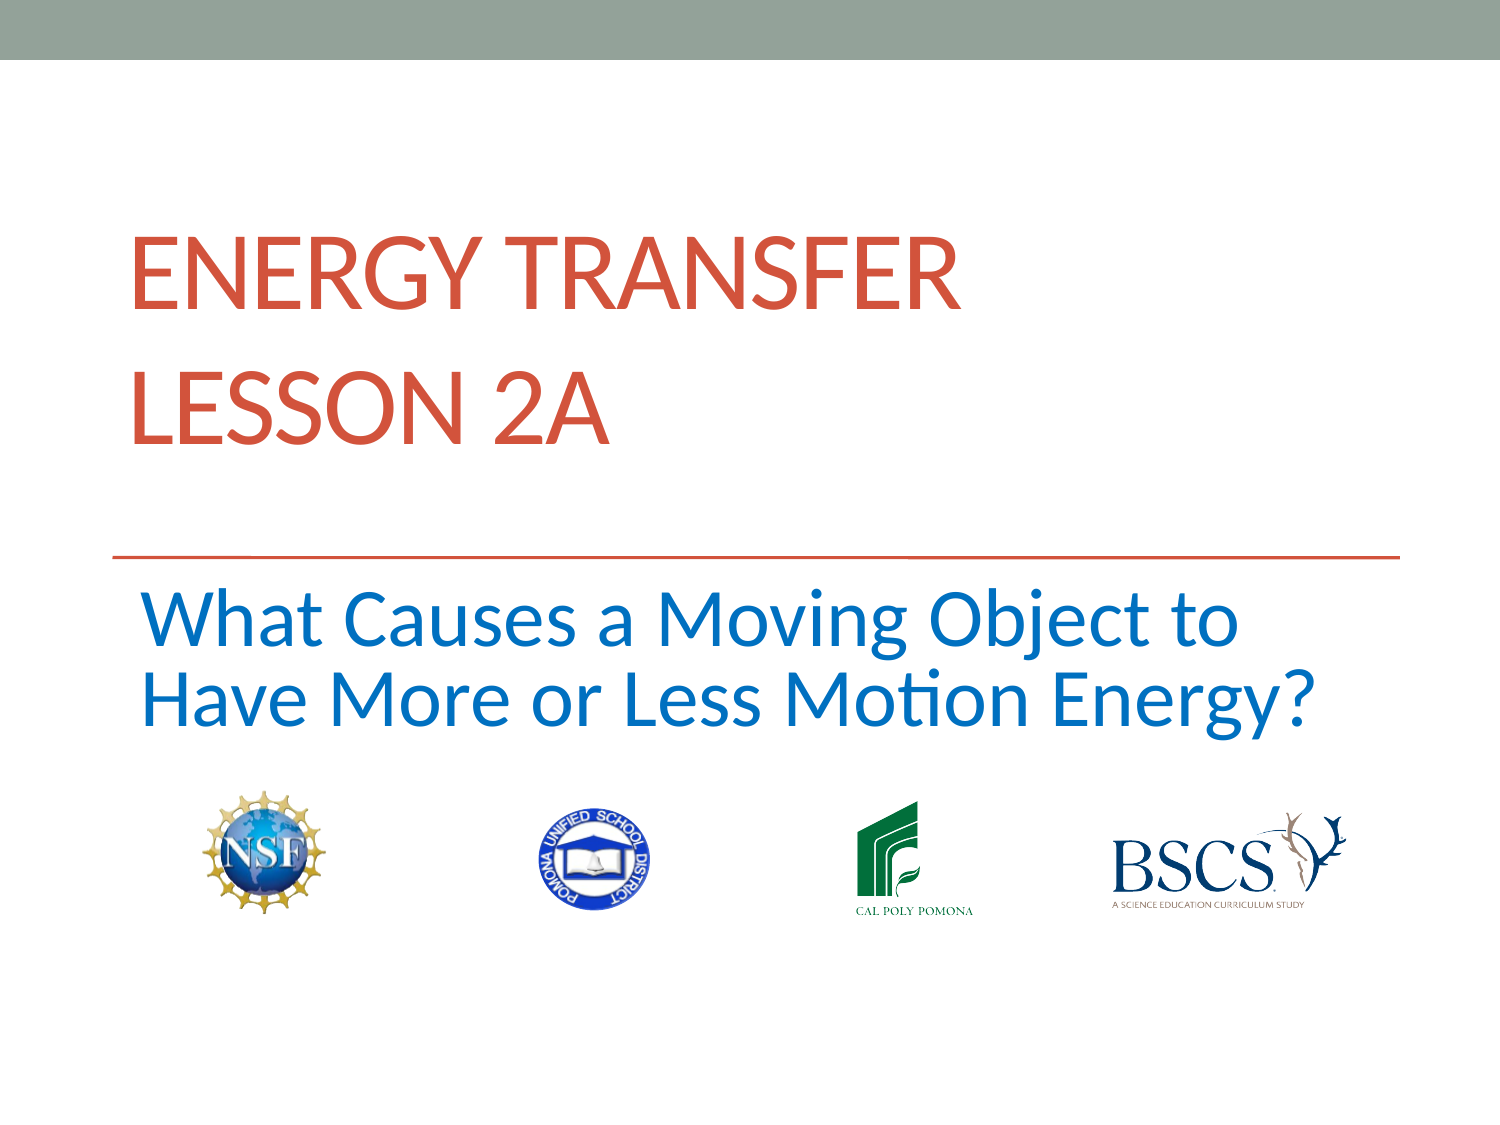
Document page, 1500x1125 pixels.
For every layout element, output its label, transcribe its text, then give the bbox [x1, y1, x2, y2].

picture [199, 787, 330, 917]
subtitle What Causes a Moving Object to Have More or Less Motion Energy? [125, 575, 1338, 875]
picture [1112, 811, 1348, 908]
picture [538, 808, 651, 911]
picture [853, 799, 976, 917]
title energy transfer Lesson 2a [112, 187, 1400, 475]
